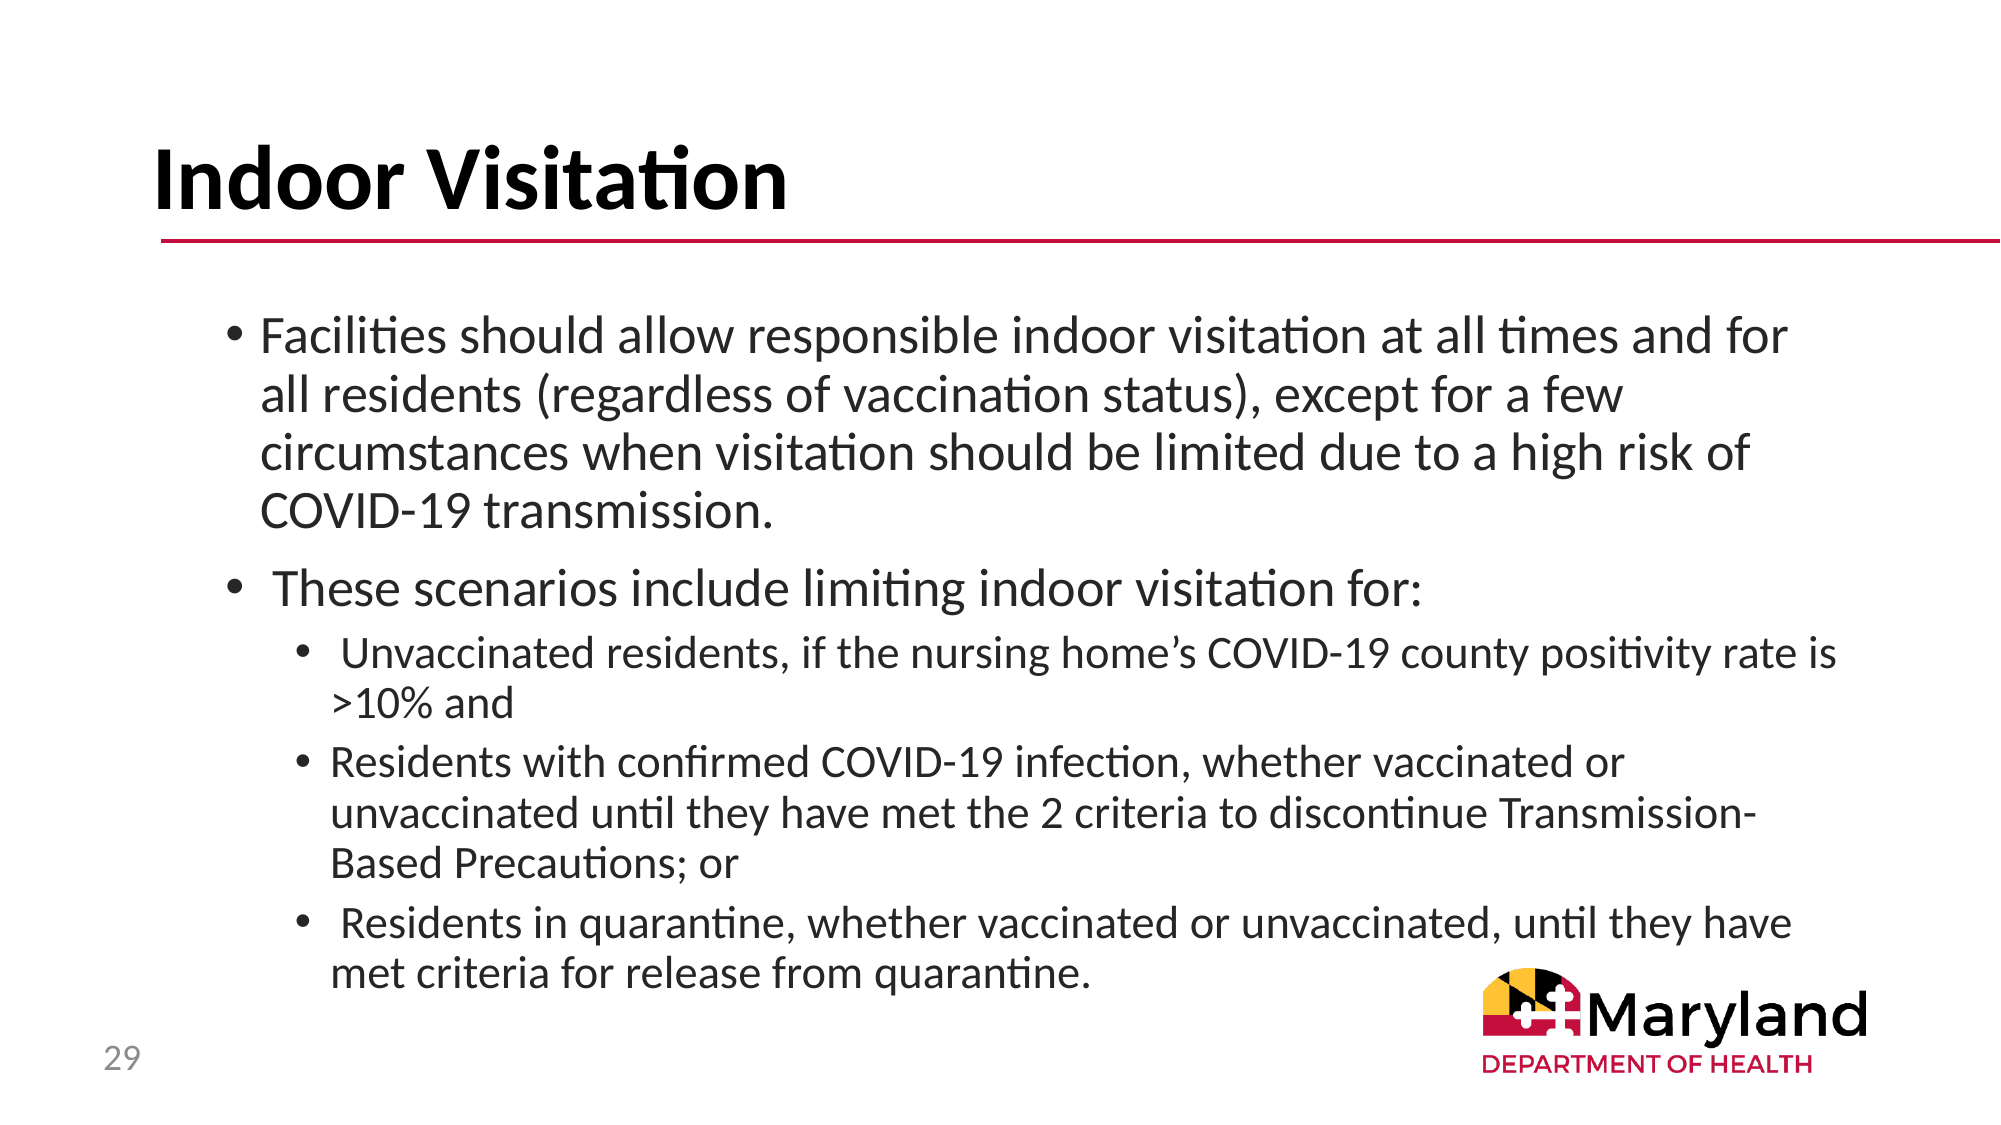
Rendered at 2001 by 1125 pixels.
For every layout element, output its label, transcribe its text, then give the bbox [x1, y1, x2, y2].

list Facilities should allow responsible indoor visitation at all times and for all residents (regardless of vaccination status), except for a few circumstances when visitation should be limited due to a high risk of COVID-19 transmission. These scenarios include limiting indoor visitation for: Unvaccinated residents, if the nursing home’s COVID-19 county positivity rate is >10% and Residents with confirmed COVID-19 infection, whether vaccinated or unvaccinated until they have met the 2 criteria to discontinue Transmission-Based Precautions; or Residents in quarantine, whether vaccinated or unvaccinated, until they have met criteria for release from quarantine. [210, 299, 1863, 1014]
title Indoor Visitation [137, 97, 1863, 262]
picture [1473, 958, 1866, 1073]
slide_number 29 [88, 1025, 178, 1086]
